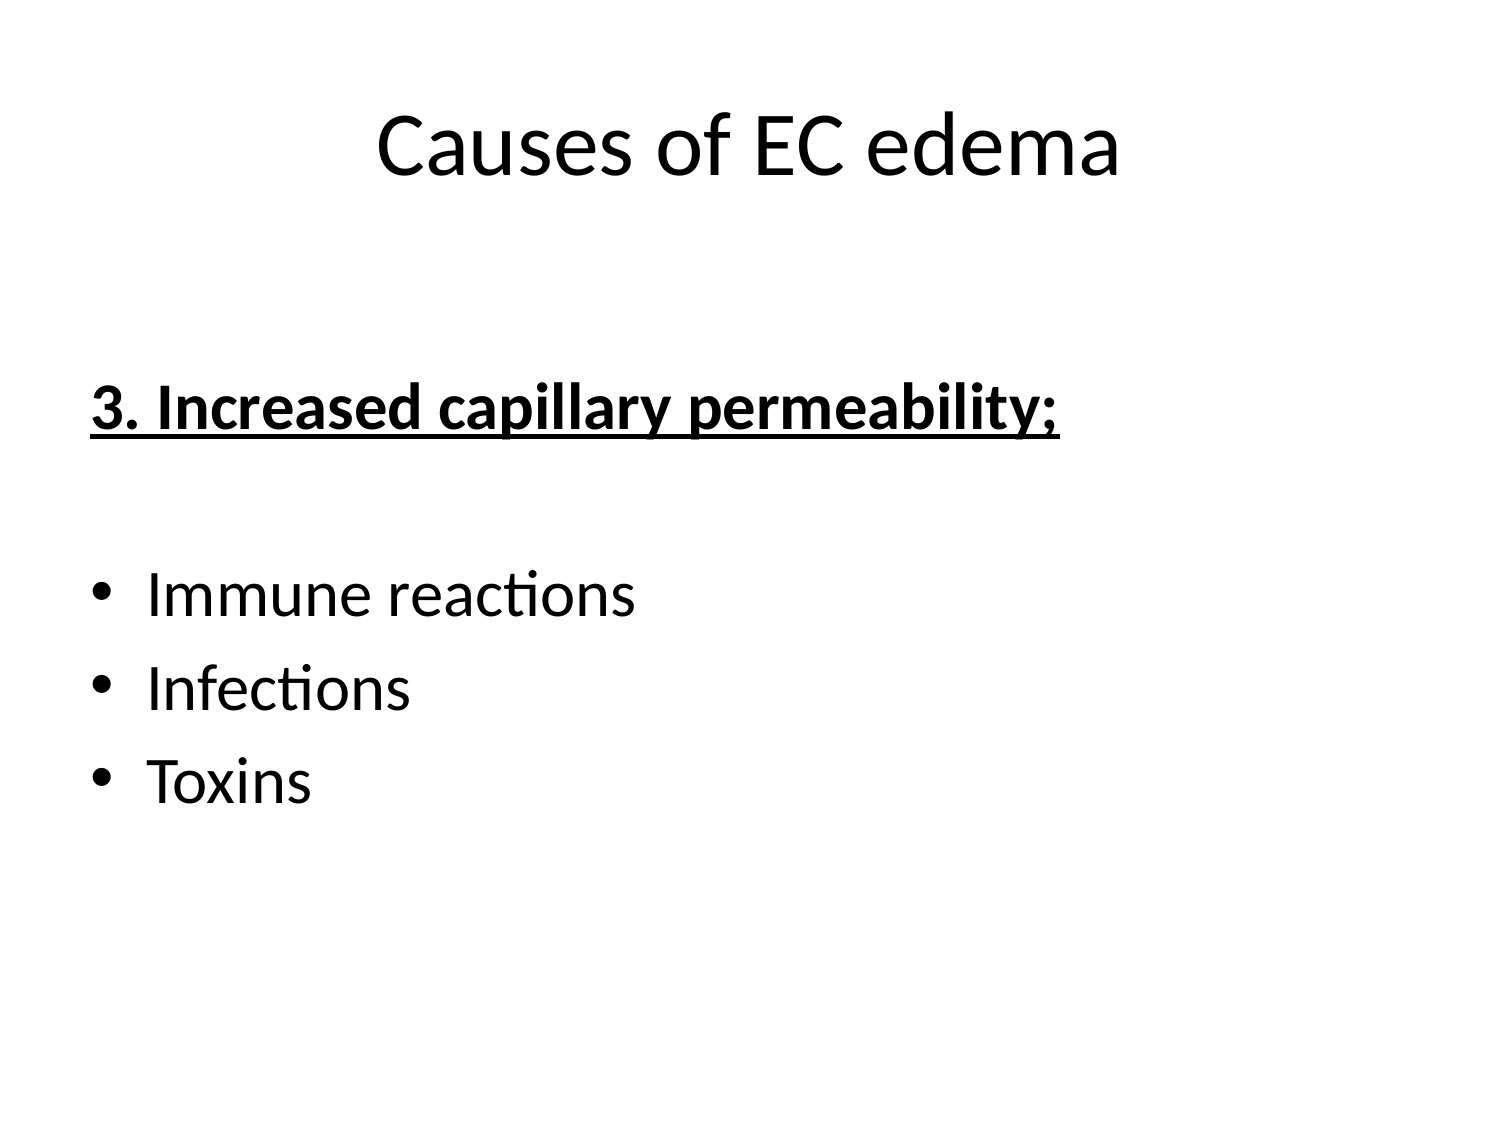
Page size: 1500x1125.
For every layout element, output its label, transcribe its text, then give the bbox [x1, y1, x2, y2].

title Causes of EC edema [75, 45, 1425, 233]
list 3. Increased capillary permeability; Immune reactions Infections Toxins [75, 262, 1425, 1005]
